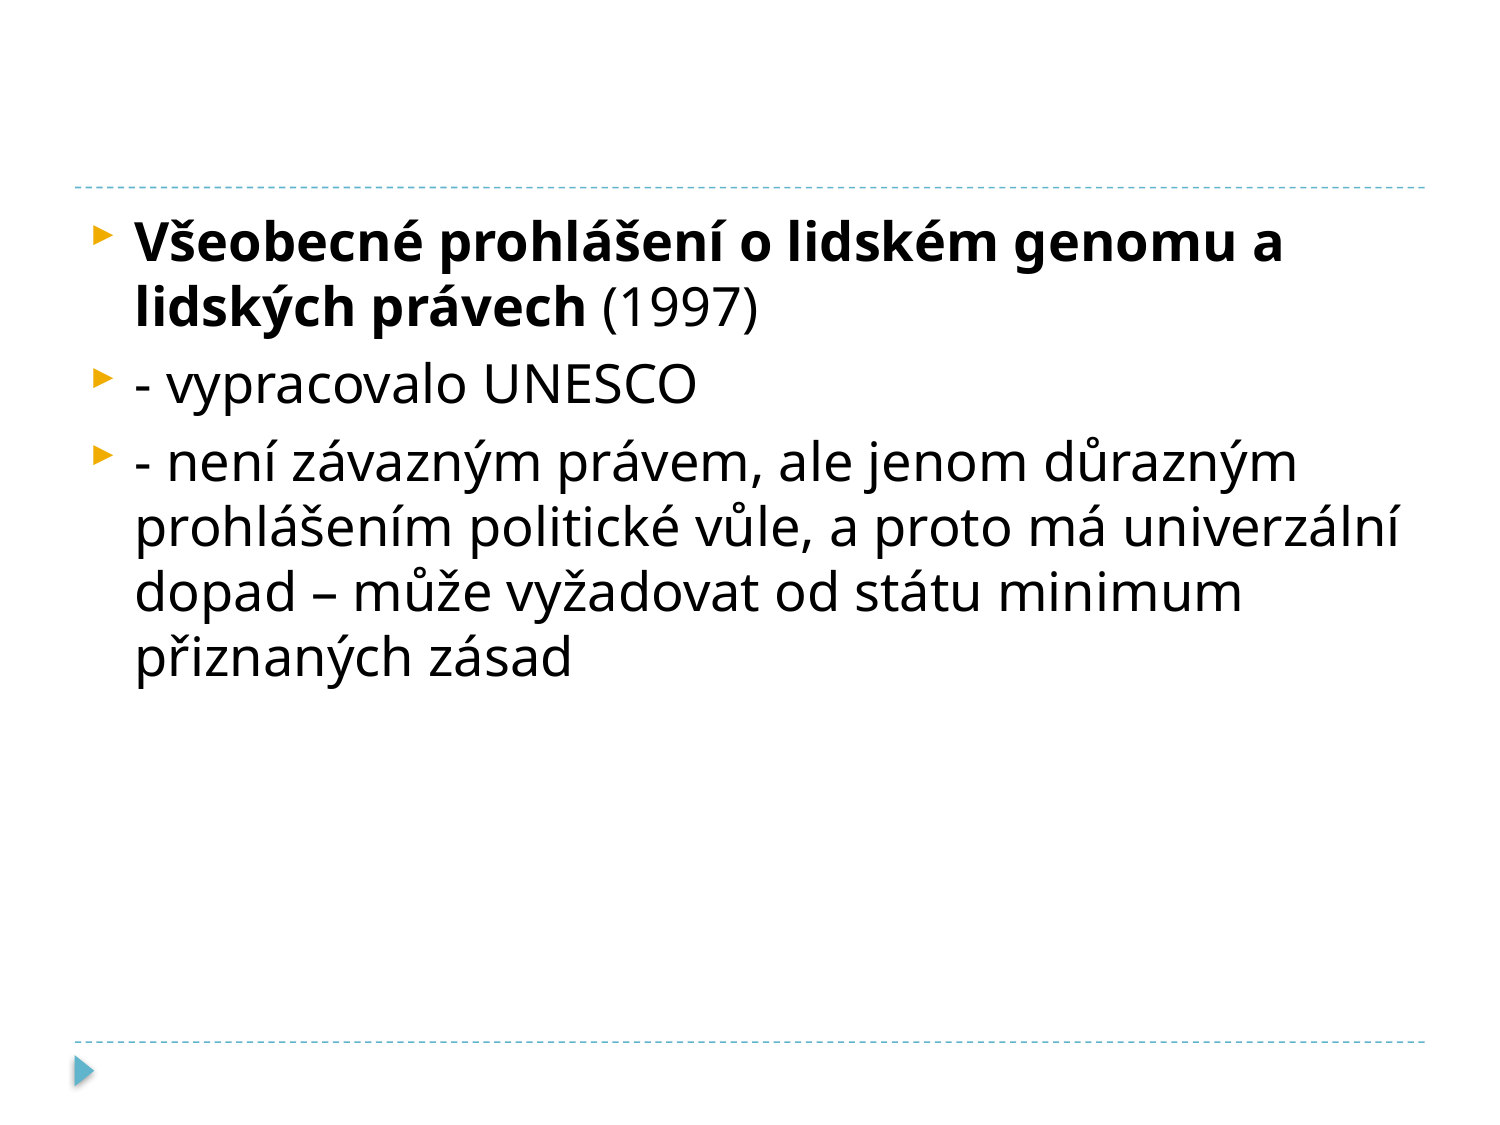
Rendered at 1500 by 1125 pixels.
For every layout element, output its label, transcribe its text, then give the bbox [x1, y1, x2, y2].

list Všeobecné prohlášení o lidském genomu a lidských právech (1997) - vypracovalo UNESCO - není závazným právem, ale jenom důrazným prohlášením politické vůle, a proto má univerzální dopad – může vyžadovat od státu minimum přiznaných zásad [75, 200, 1425, 1010]
